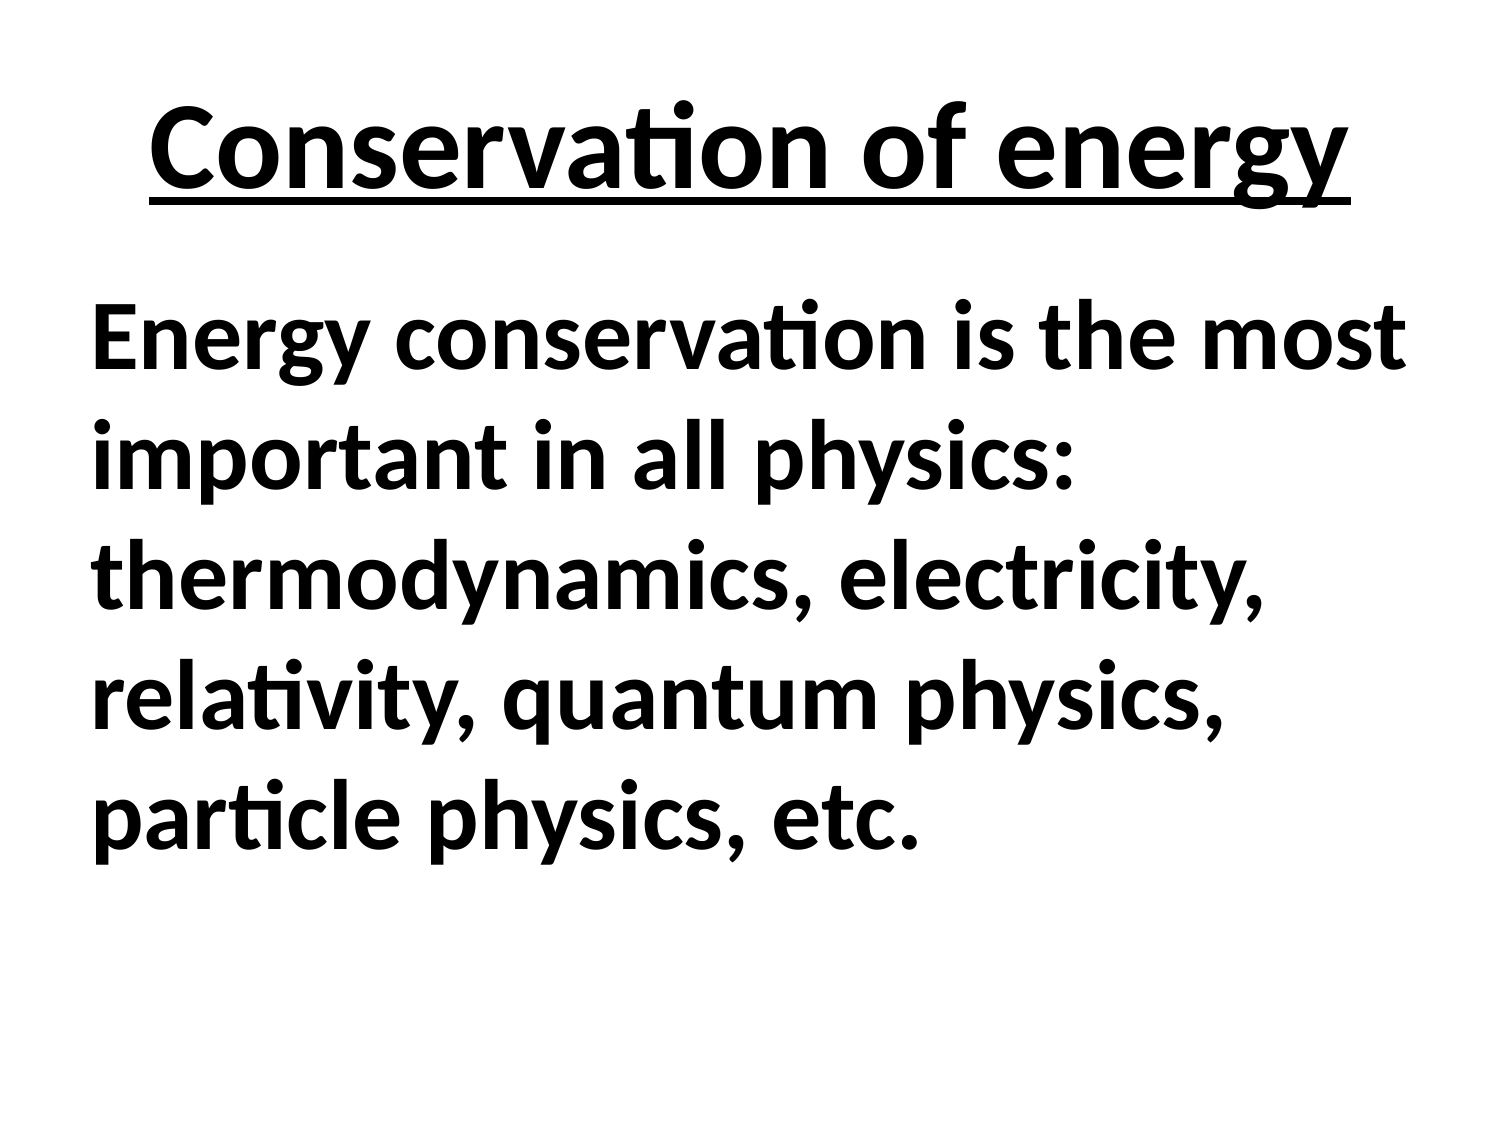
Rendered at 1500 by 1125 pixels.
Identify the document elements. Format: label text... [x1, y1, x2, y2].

list Energy conservation is the most important in all physics: thermodynamics, electricity, relativity, quantum physics, particle physics, etc. [75, 262, 1425, 1005]
title Conservation of energy [75, 45, 1425, 233]
